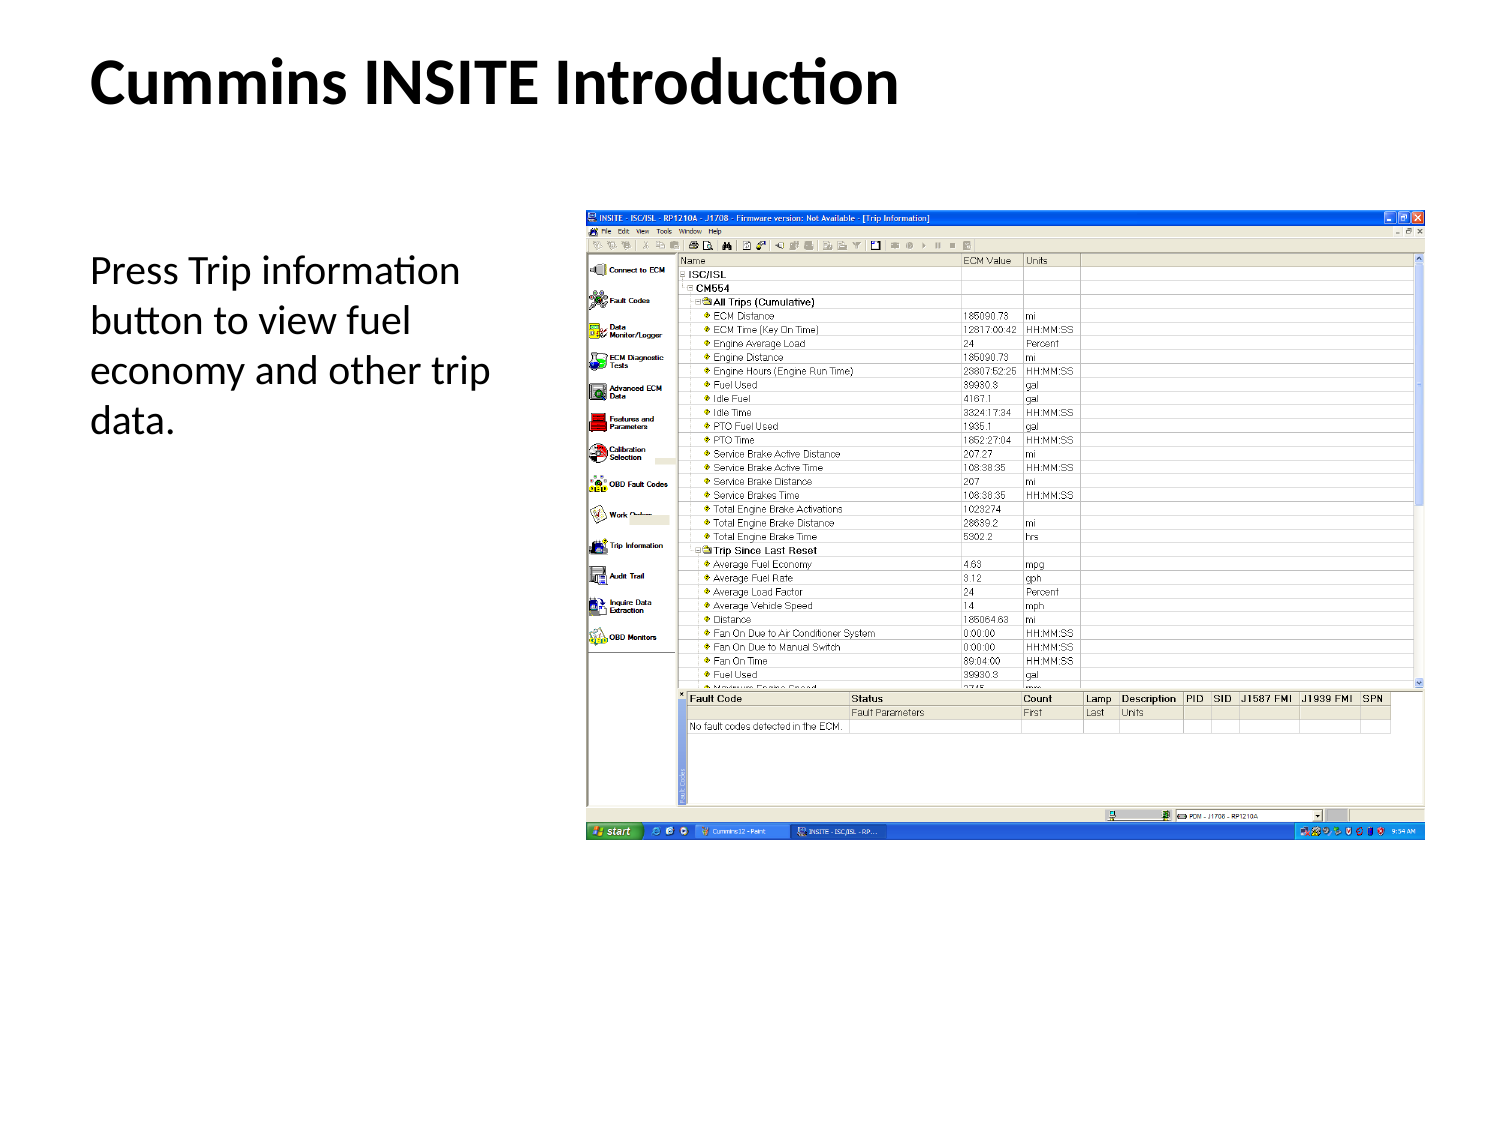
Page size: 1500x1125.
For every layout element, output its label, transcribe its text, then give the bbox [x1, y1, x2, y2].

list Press Trip information button to view fuel economy and other trip data. [74, 235, 569, 1006]
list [586, 210, 1426, 840]
title Cummins INSITE Introduction [74, 44, 1051, 126]
